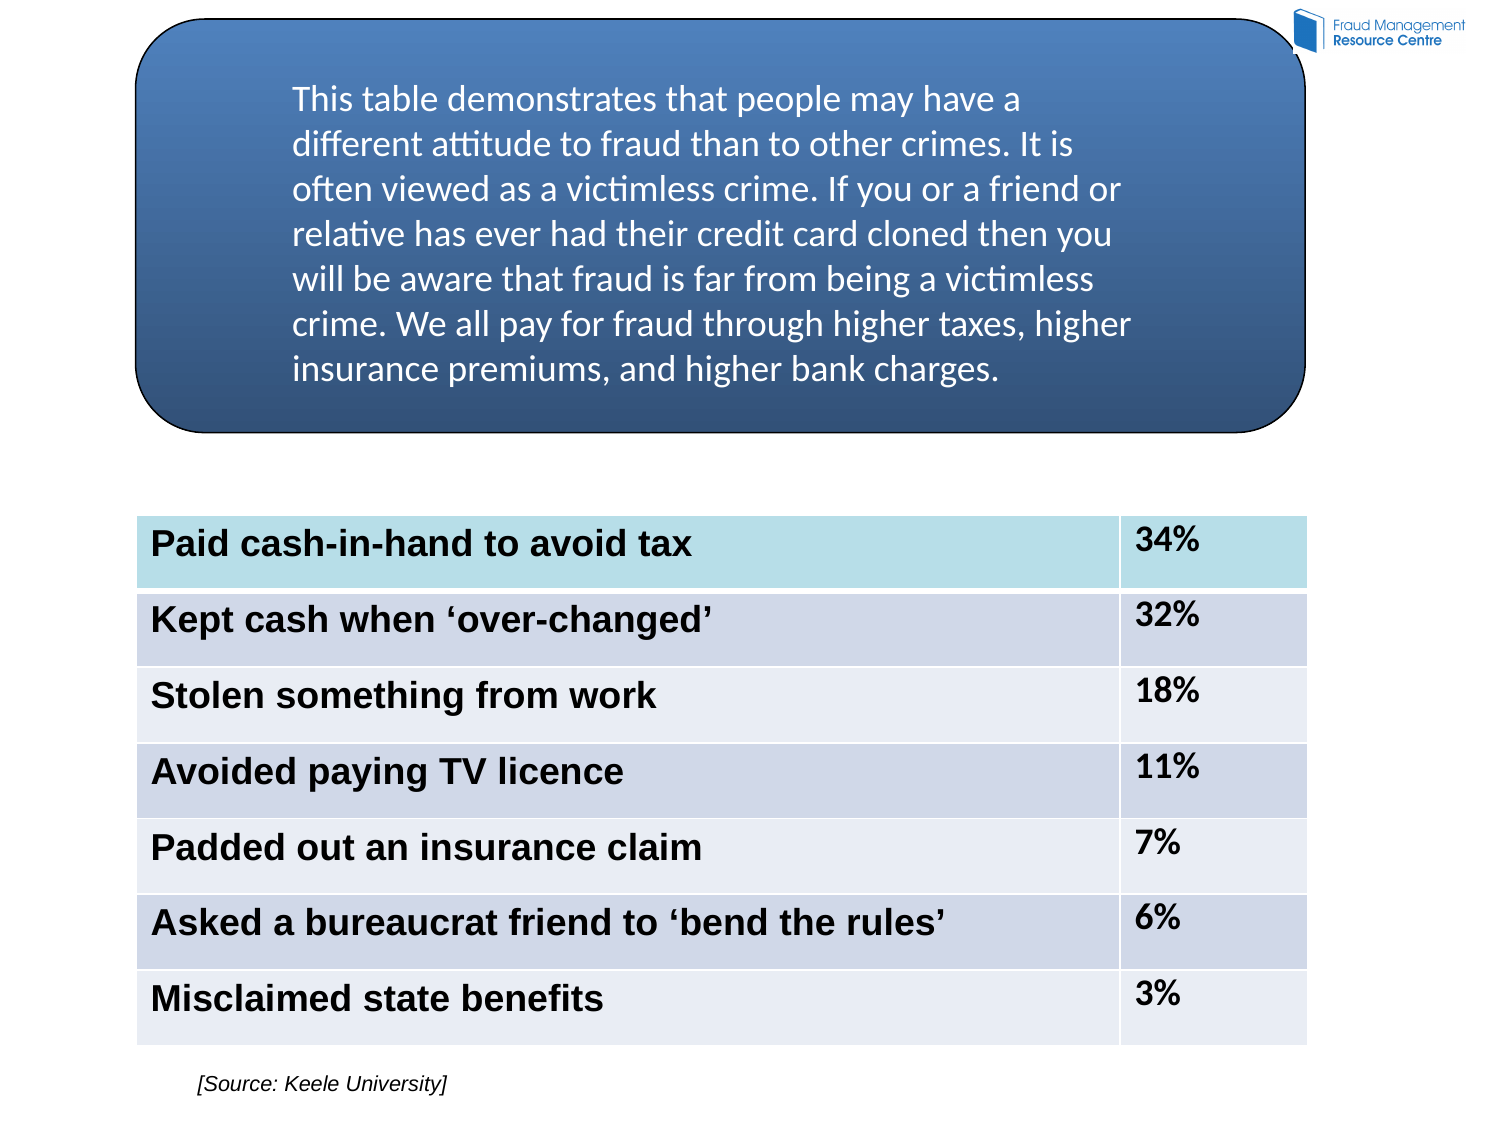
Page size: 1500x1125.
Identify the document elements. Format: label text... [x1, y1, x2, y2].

table_cell Misclaimed state benefits [137, 971, 1119, 1045]
table_cell Kept cash when ‘over-changed’ [137, 594, 1119, 666]
text_box [Source: Keele University] [183, 1034, 514, 1103]
table_cell 18% [1121, 668, 1307, 742]
table_cell Stolen something from work [137, 668, 1119, 742]
table_cell 11% [1121, 744, 1307, 818]
table_cell 3% [1121, 971, 1307, 1045]
table_header 34% [1121, 516, 1307, 588]
picture [1293, 8, 1467, 54]
table_cell 7% [1121, 819, 1307, 893]
table_cell 32% [1121, 594, 1307, 666]
table_header Paid cash-in-hand to avoid tax [137, 516, 1119, 588]
table_cell Avoided paying TV licence [137, 744, 1119, 818]
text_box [135, 18, 1306, 433]
table_cell Asked a bureaucrat friend to ‘bend the rules’ [137, 895, 1119, 969]
table_cell Padded out an insurance claim [137, 819, 1119, 893]
table_cell 6% [1121, 895, 1307, 969]
